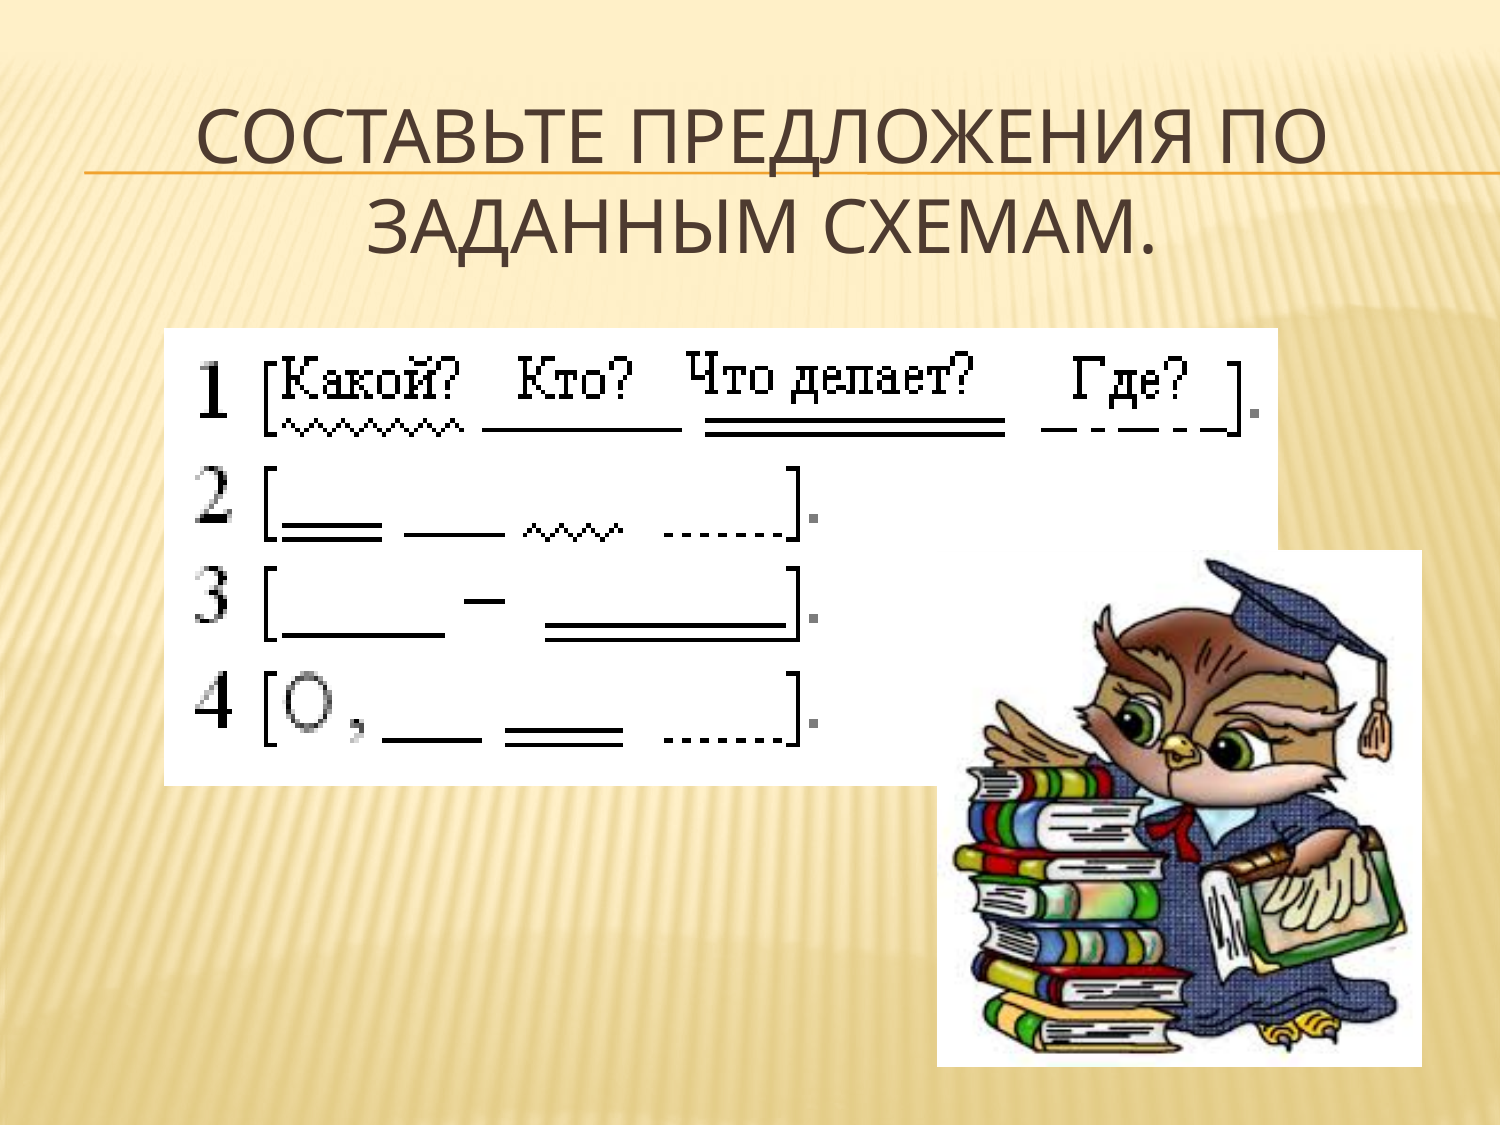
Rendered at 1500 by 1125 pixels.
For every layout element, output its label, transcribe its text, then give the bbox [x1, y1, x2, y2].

picture [937, 550, 1422, 1067]
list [163, 327, 1278, 786]
title Составьте предложения по заданным схемам. [50, 75, 1475, 282]
